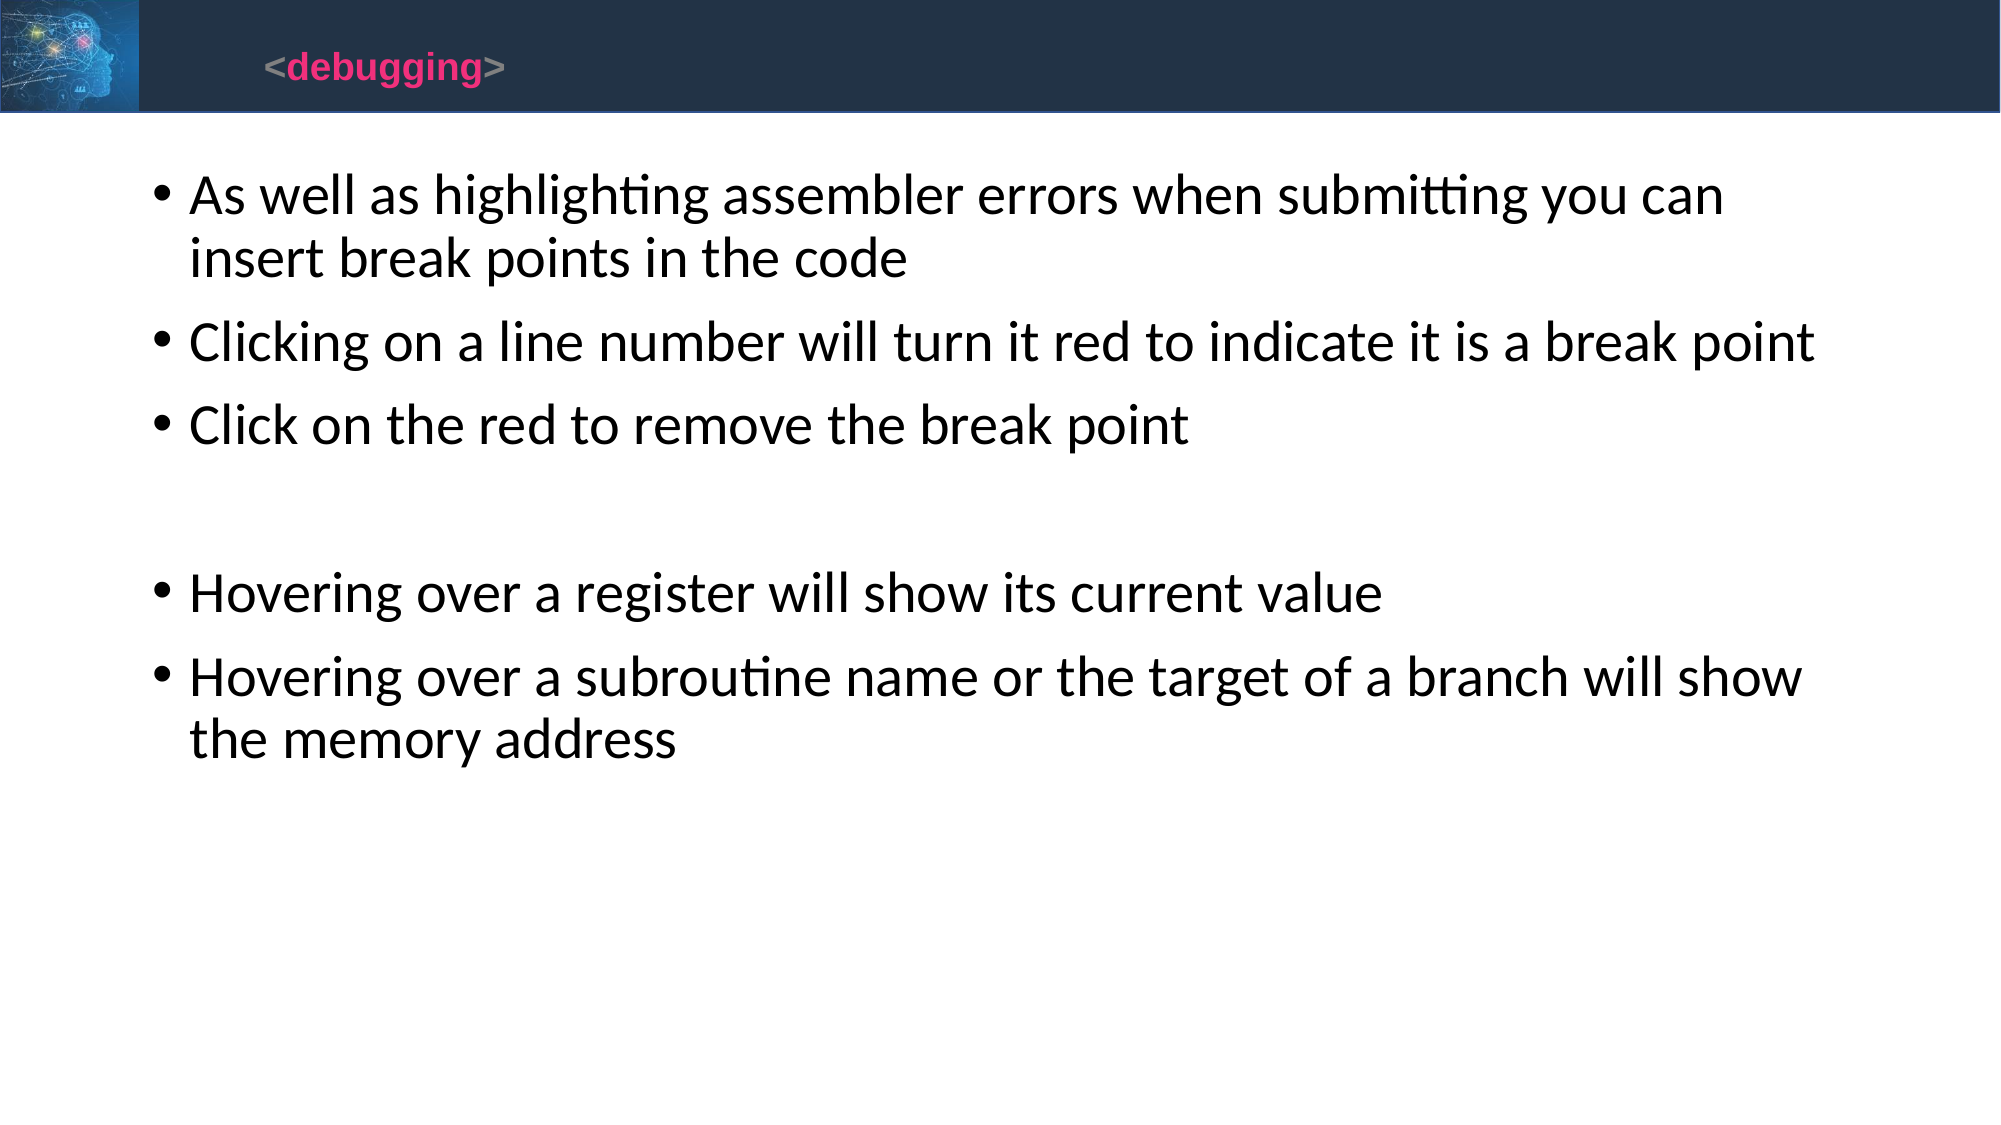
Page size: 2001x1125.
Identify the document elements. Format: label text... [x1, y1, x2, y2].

picture [2, 0, 139, 111]
list As well as highlighting assembler errors when submitting you can insert break points in the code Clicking on a line number will turn it red to indicate it is a break point Click on the red to remove the break point Hovering over a register will show its current value Hovering over a subroutine name or the target of a branch will show the memory address [137, 157, 1863, 1021]
text_box <debugging> [249, 26, 521, 122]
